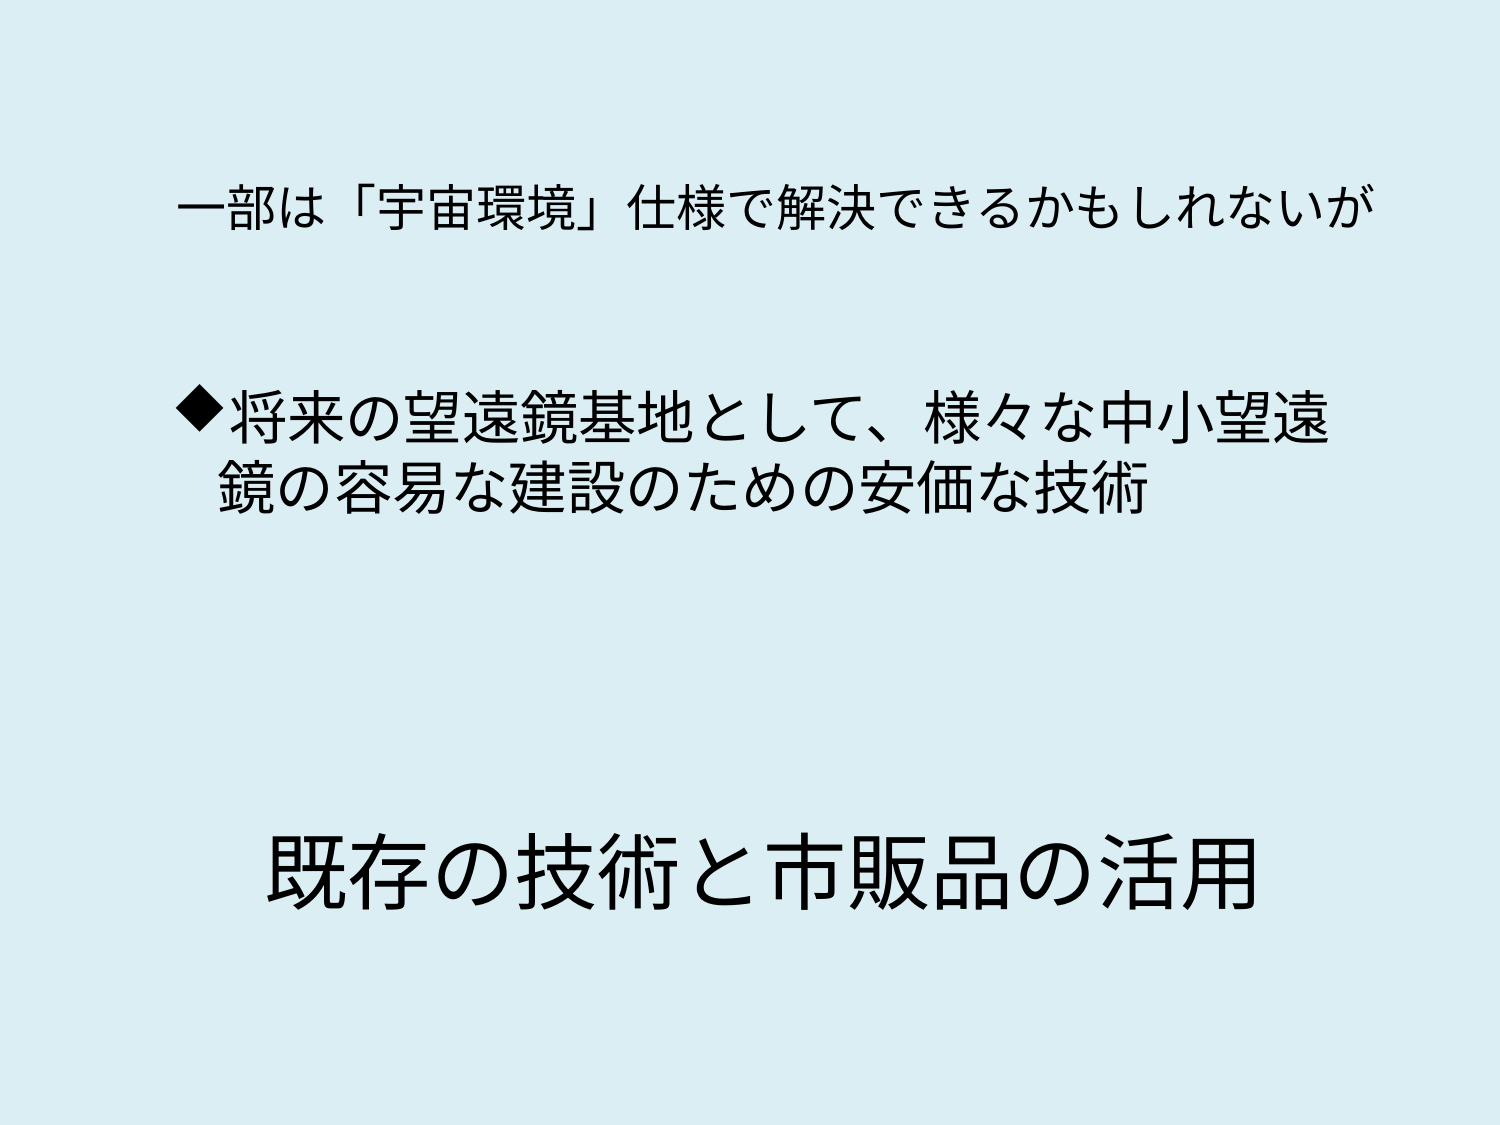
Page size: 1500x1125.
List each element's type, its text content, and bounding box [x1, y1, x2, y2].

text_box 一部は「宇宙環境」仕様で解決できるかもしれないが [161, 169, 1390, 245]
text_box 将来の望遠鏡基地として、様々な中小望遠鏡の容易な建設のための安価な技術 [156, 373, 1395, 529]
text_box 既存の技術と市販品の活用 [249, 812, 1279, 928]
